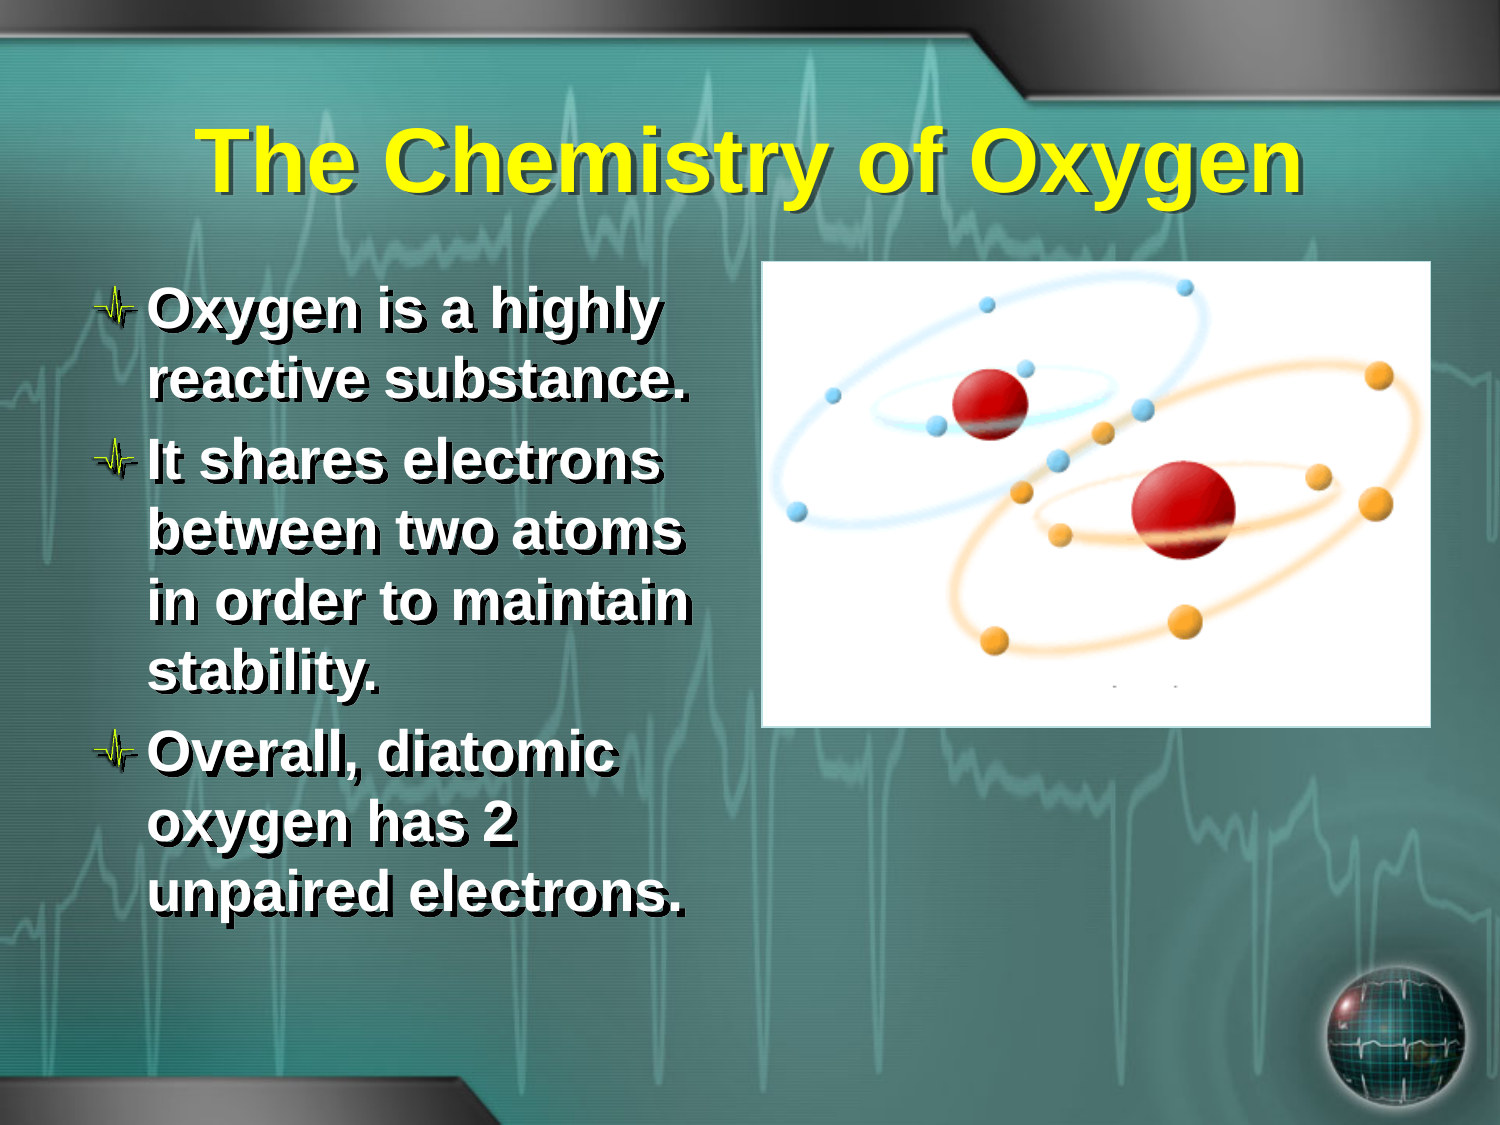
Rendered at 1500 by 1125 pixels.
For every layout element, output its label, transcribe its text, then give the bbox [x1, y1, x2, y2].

title The Chemistry of Oxygen [74, 62, 1426, 251]
picture [0, 0, 1500, 1125]
list Oxygen is a highly reactive substance. It shares electrons between two atoms in order to maintain stability. Overall, diatomic oxygen has 2 unpaired electrons. [74, 262, 738, 1001]
